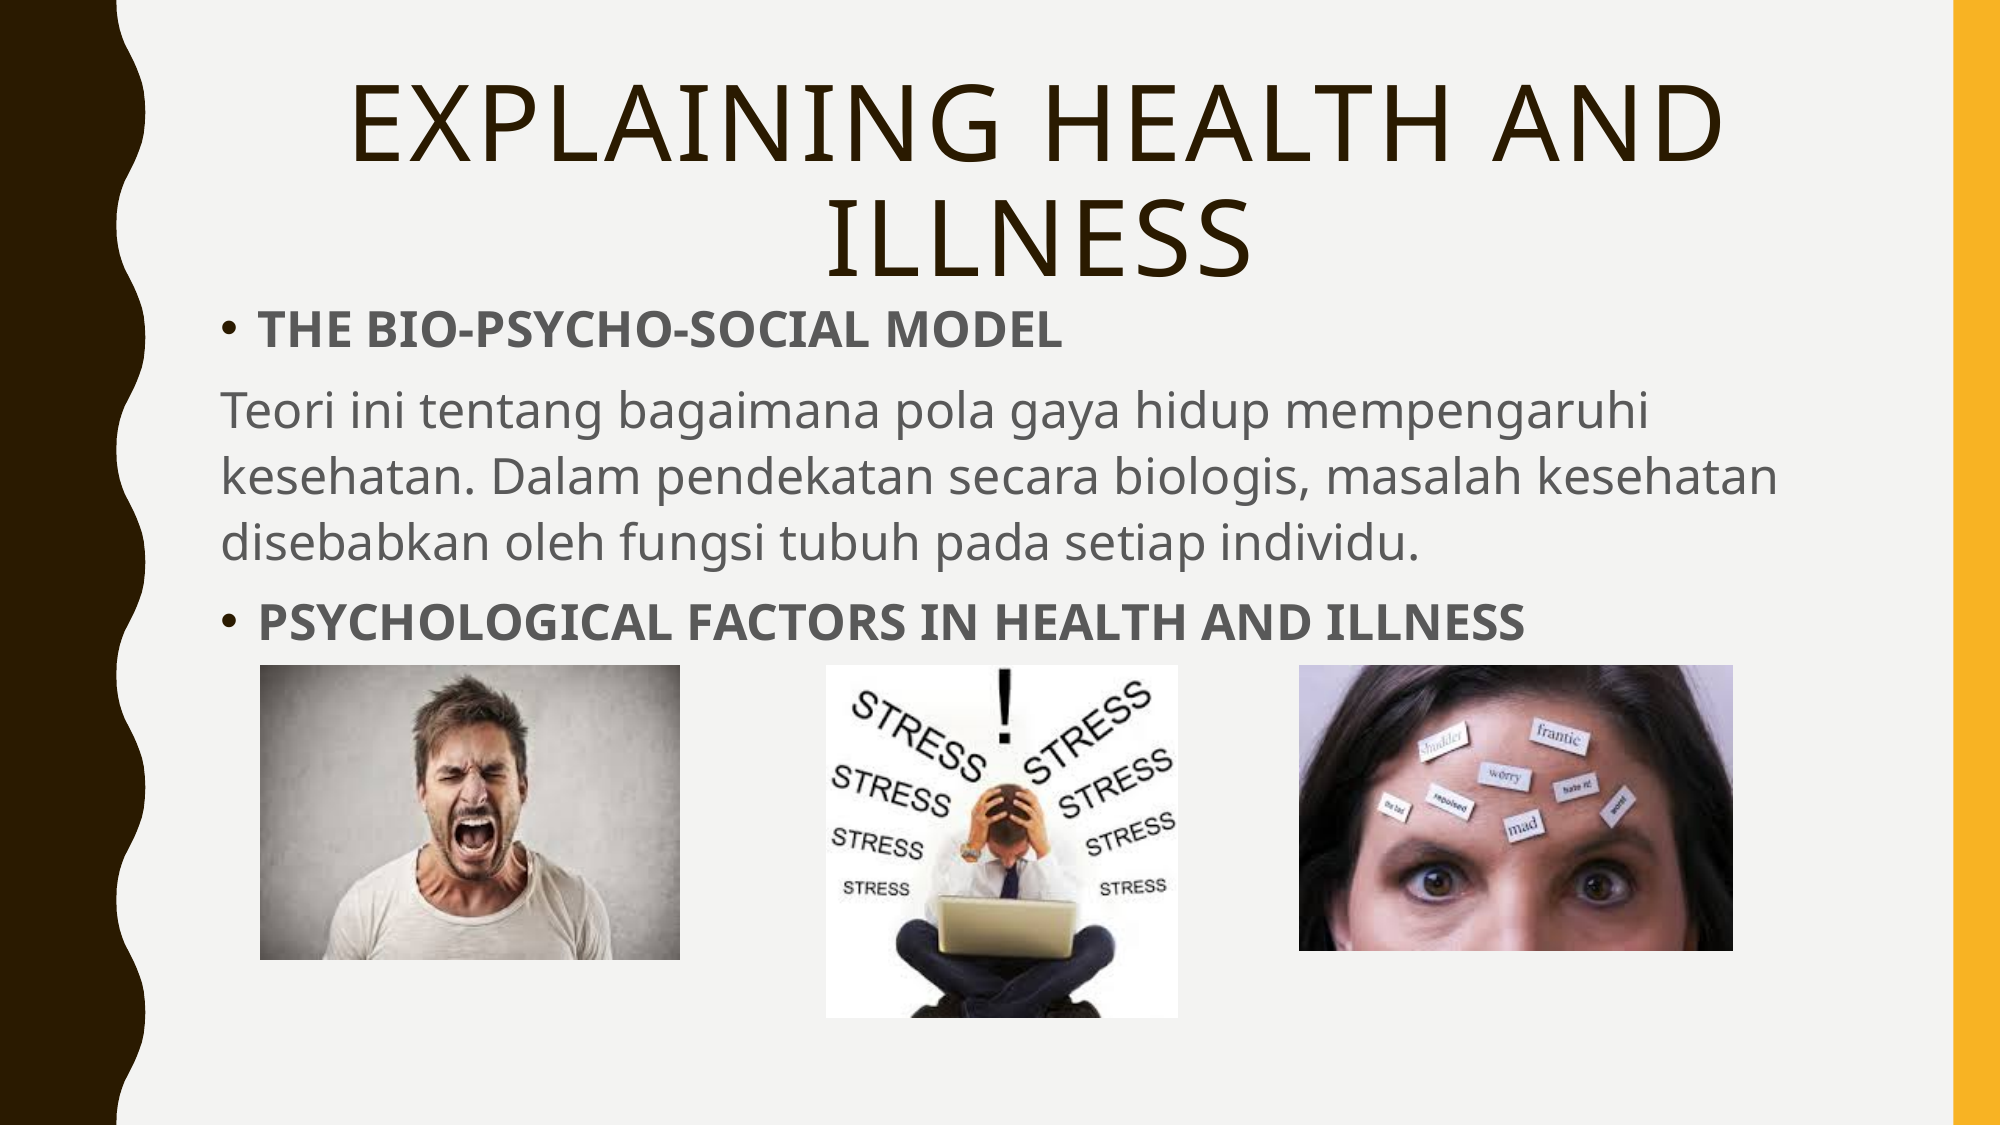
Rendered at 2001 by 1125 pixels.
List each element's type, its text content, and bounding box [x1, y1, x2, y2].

picture [1299, 665, 1733, 951]
title Explaining health and illness [205, 62, 1875, 284]
list THE BIO-PSYCHO-SOCIAL MODEL Teori ini tentang bagaimana pola gaya hidup mempengaruhi kesehatan. Dalam pendekatan secara biologis, masalah kesehatan disebabkan oleh fungsi tubuh pada setiap individu. PSYCHOLOGICAL FACTORS IN HEALTH AND ILLNESS [205, 284, 1875, 1048]
picture [826, 665, 1178, 1018]
picture [260, 665, 680, 960]
